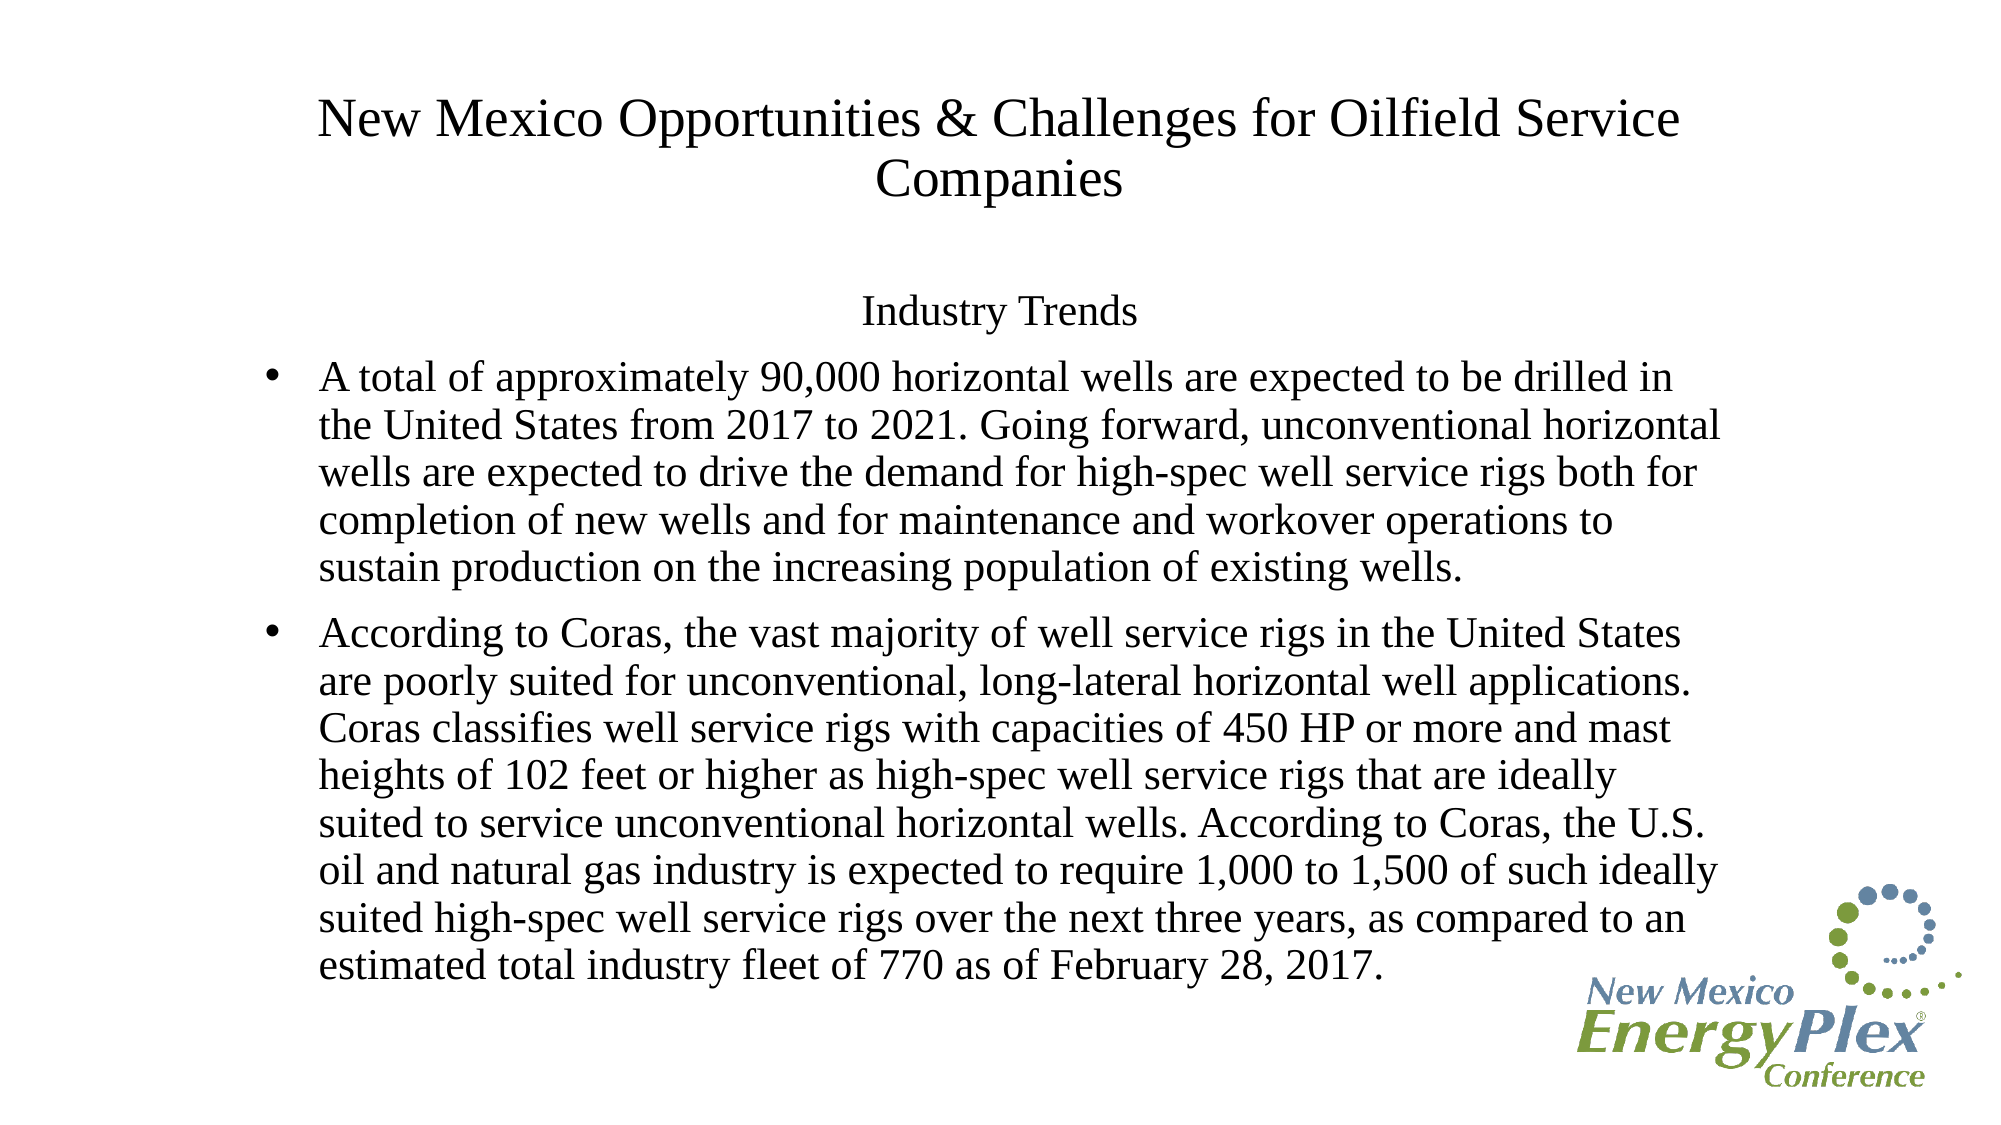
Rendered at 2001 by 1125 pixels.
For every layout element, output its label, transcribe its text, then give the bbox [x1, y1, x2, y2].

picture [1569, 876, 1968, 1093]
title New Mexico Opportunities & Challenges for Oilfield Service Companies [249, 81, 1750, 216]
subtitle Industry Trends A total of approximately 90,000 horizontal wells are expected to be drilled in the United States from 2017 to 2021. Going forward, unconventional horizontal wells are expected to drive the demand for high-spec well service rigs both for completion of new wells and for maintenance and workover operations to sustain production on the increasing population of existing wells. According to Coras, the vast majority of well service rigs in the United States are poorly suited for unconventional, long-lateral horizontal well applications. Coras classifies well service rigs with capacities of 450 HP or more and mast heights of 102 feet or higher as high-spec well service rigs that are ideally suited to service unconventional horizontal wells. According to Coras, the U.S. oil and natural gas industry is expected to require 1,000 to 1,500 of such ideally suited high-spec well service rigs over the next three years, as compared to an estimated total industry fleet of 770 as of February 28, 2017. [249, 280, 1750, 1040]
